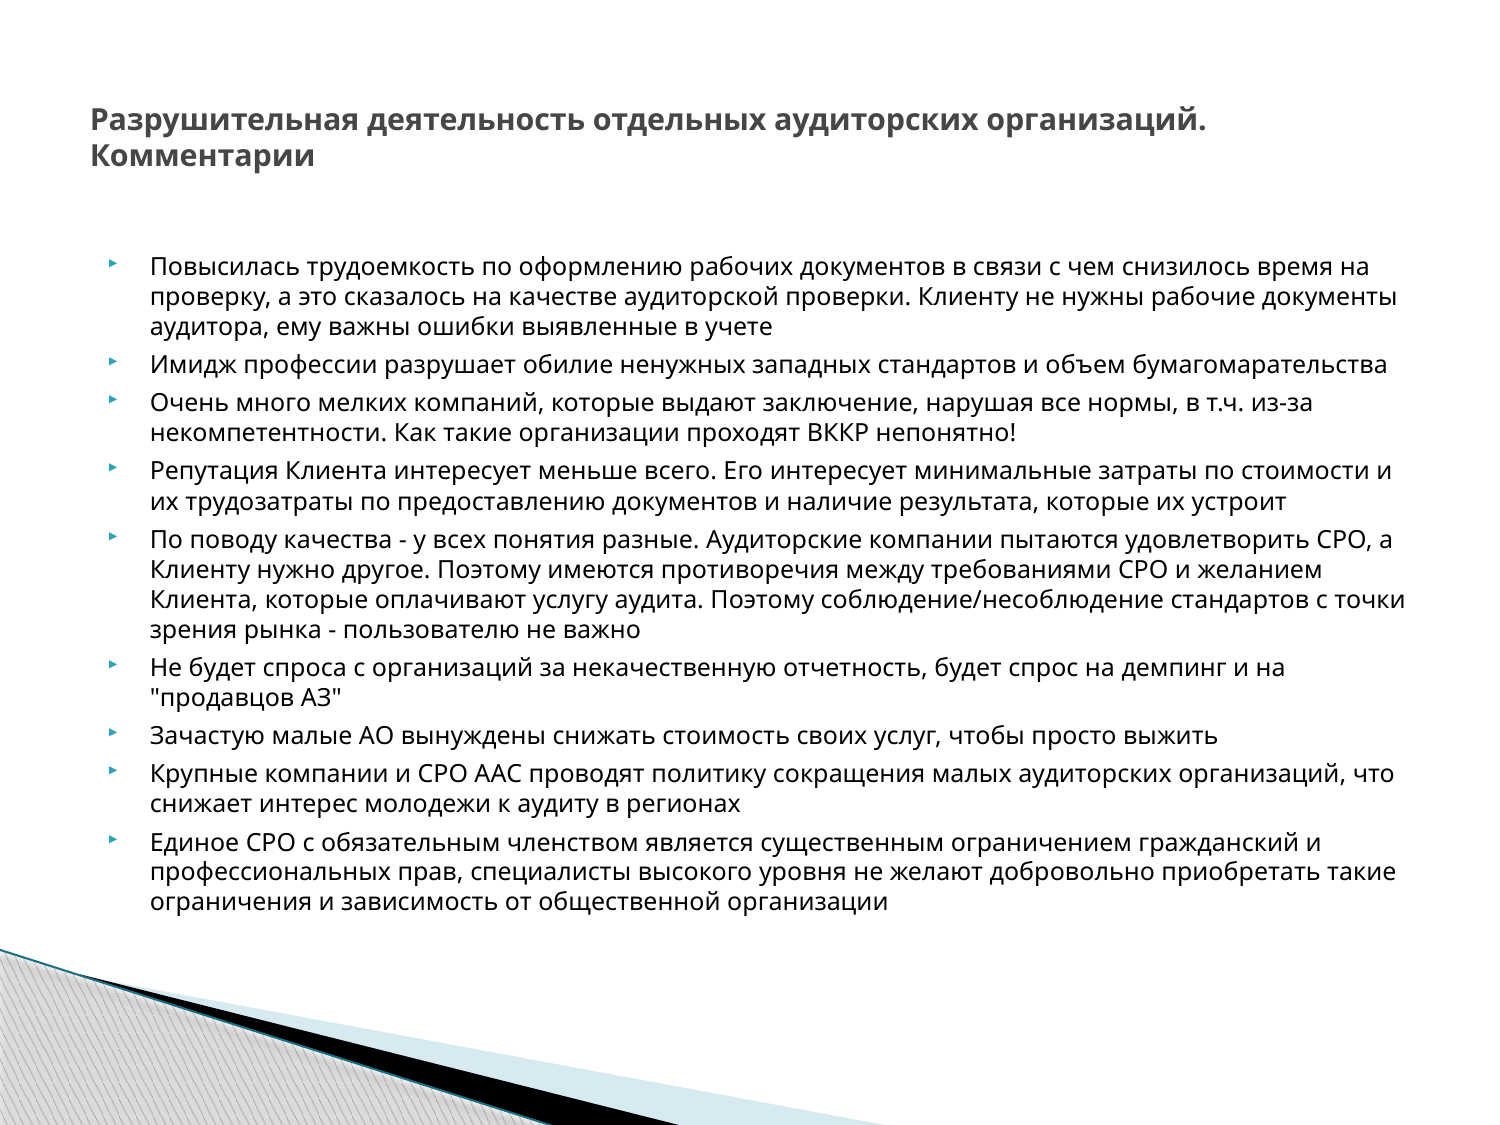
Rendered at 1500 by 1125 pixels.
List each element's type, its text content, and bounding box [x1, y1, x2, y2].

list Повысилась трудоемкость по оформлению рабочих документов в связи с чем снизилось время на проверку, а это сказалось на качестве аудиторской проверки. Клиенту не нужны рабочие документы аудитора, ему важны ошибки выявленные в учете Имидж профессии разрушает обилие ненужных западных стандартов и объем бумагомарательства Очень много мелких компаний, которые выдают заключение, нарушая все нормы, в т.ч. из-за некомпетентности. Как такие организации проходят ВККР непонятно! Репутация Клиента интересует меньше всего. Его интересует минимальные затраты по стоимости и их трудозатраты по предоставлению документов и наличие результата, которые их устроит По поводу качества - у всех понятия разные. Аудиторские компании пытаются удовлетворить СРО, а Клиенту нужно другое. Поэтому имеются противоречия между требованиями СРО и желанием Клиента, которые оплачивают услугу аудита. Поэтому соблюдение/несоблюдение стандартов с точки зрения рынка - пользователю не важно Не будет спроса с организаций за некачественную отчетность, будет спрос на демпинг и на "продавцов АЗ" Зачастую малые АО вынуждены снижать стоимость своих услуг, чтобы просто выжить Крупные компании и СРО ААС проводят политику сокращения малых аудиторских организаций, что снижает интерес молодежи к аудиту в регионах Единое СРО с обязательным членством является существенным ограничением гражданский и профессиональных прав, специалисты высокого уровня не желают добровольно приобретать такие ограничения и зависимость от общественной организации [75, 243, 1425, 986]
title Разрушительная деятельность отдельных аудиторских организаций. Комментарии [75, 45, 1425, 233]
